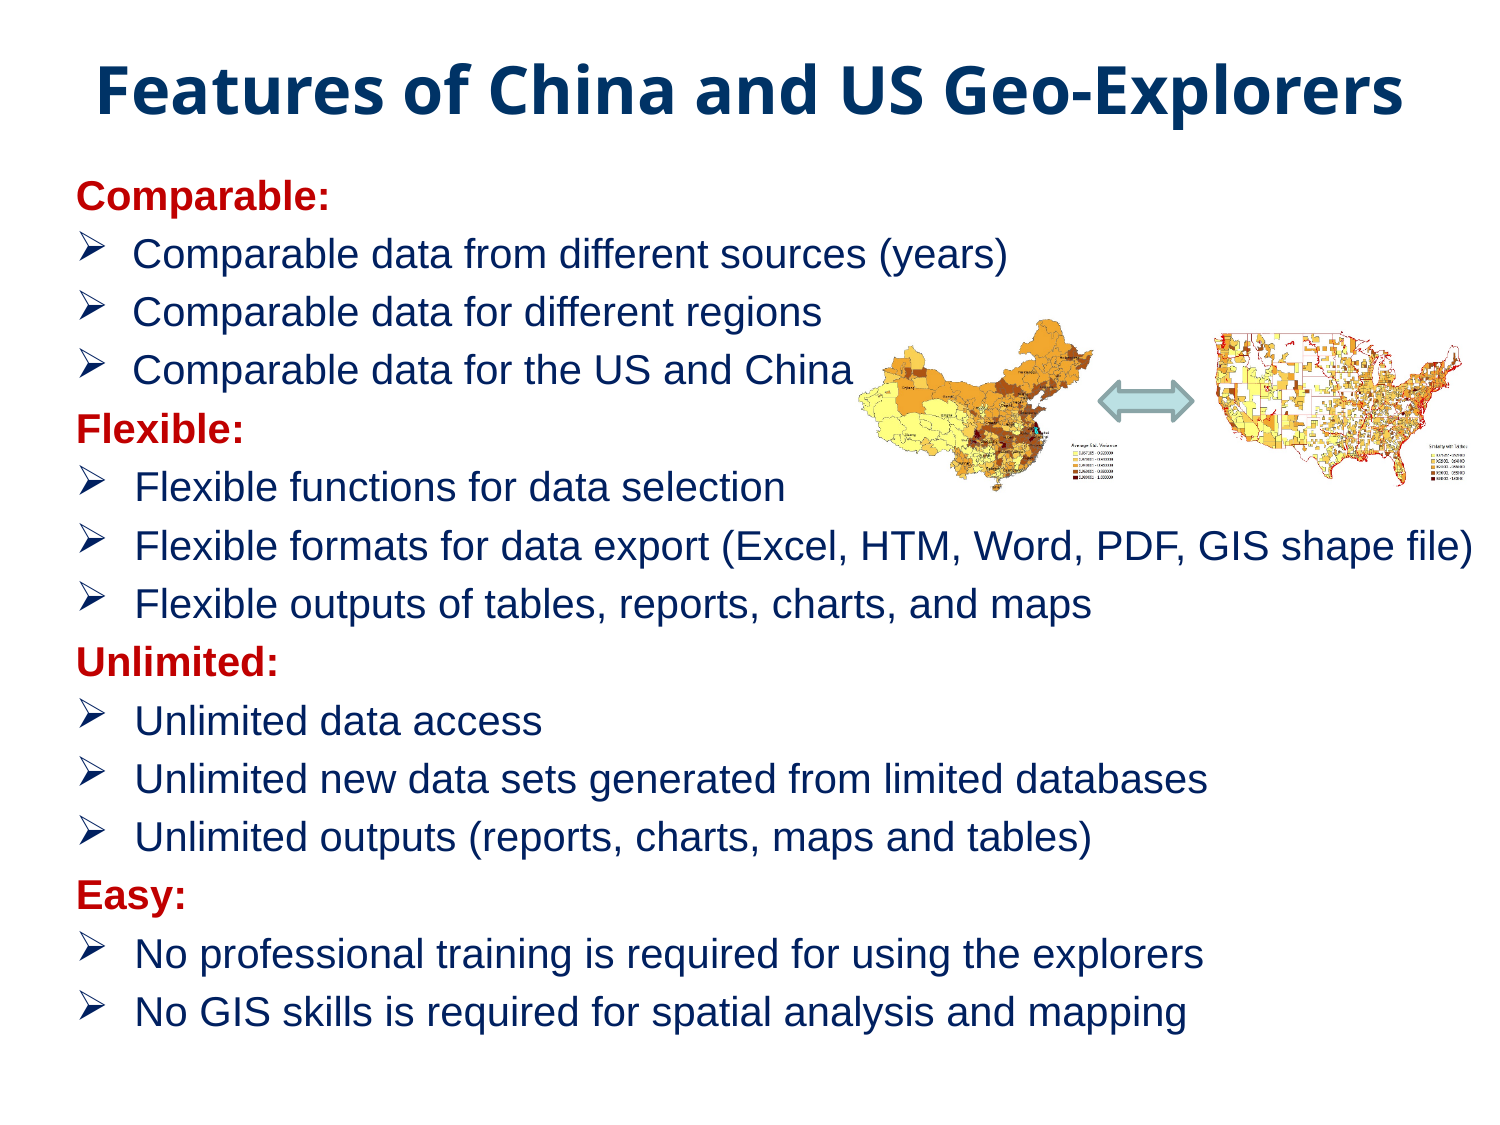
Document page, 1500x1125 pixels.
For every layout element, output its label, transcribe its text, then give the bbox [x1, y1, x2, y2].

picture [854, 315, 1122, 493]
picture [1212, 329, 1471, 488]
title Features of China and US Geo-Explorers [0, 24, 1500, 151]
text_box Comparable: Comparable data from different sources (years) Comparable data for different regions Comparable data for the US and China Flexible: Flexible functions for data selection Flexible formats for data export (Excel, HTM, Word, PDF, GIS shape file) Flexible outputs of tables, reports, charts, and maps Unlimited: Unlimited data access Unlimited new data sets generated from limited databases Unlimited outputs (reports, charts, maps and tables) Easy: No professional training is required for using the explorers No GIS skills is required for spatial analysis and mapping [61, 160, 1497, 1063]
text_box [1126, 379, 1195, 423]
